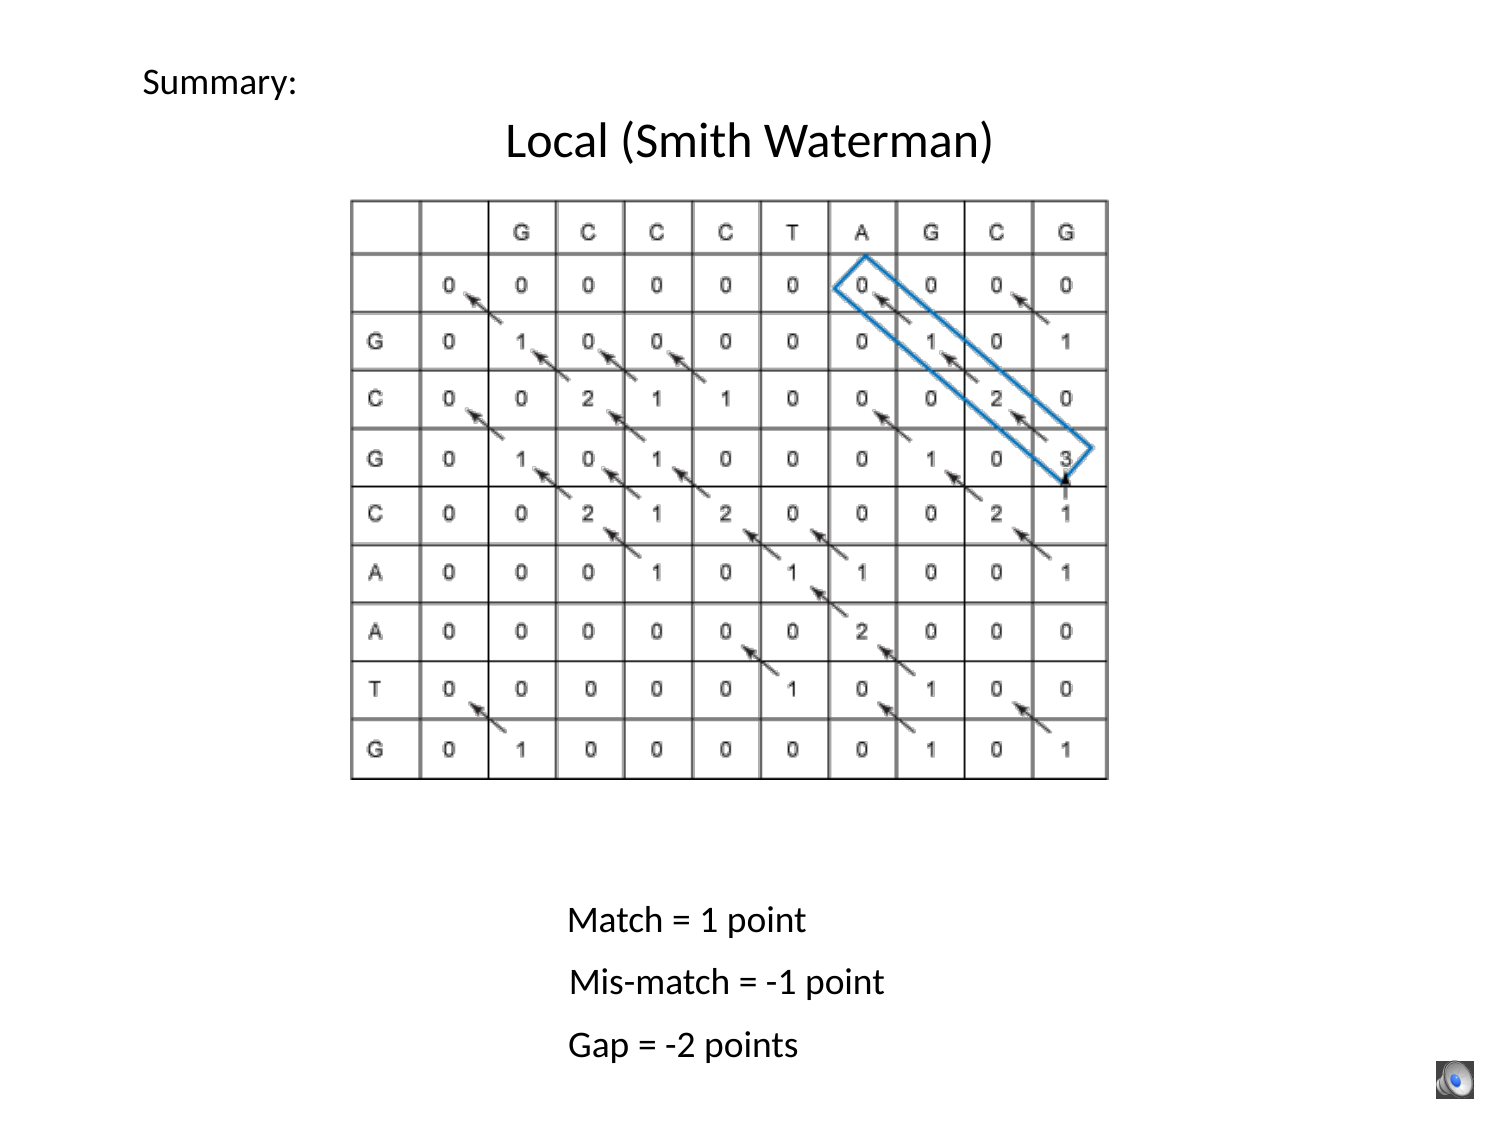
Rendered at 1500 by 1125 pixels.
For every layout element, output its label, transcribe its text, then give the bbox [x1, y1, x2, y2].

text_box Mis-match = -1 point [554, 949, 901, 1010]
picture [349, 199, 1109, 780]
text_box Match = 1 point [552, 887, 822, 948]
picture [1434, 1059, 1476, 1101]
text_box Gap = -2 points [553, 1012, 814, 1073]
title Local (Smith Waterman) [112, 99, 1388, 175]
text_box Summary: [127, 49, 313, 110]
